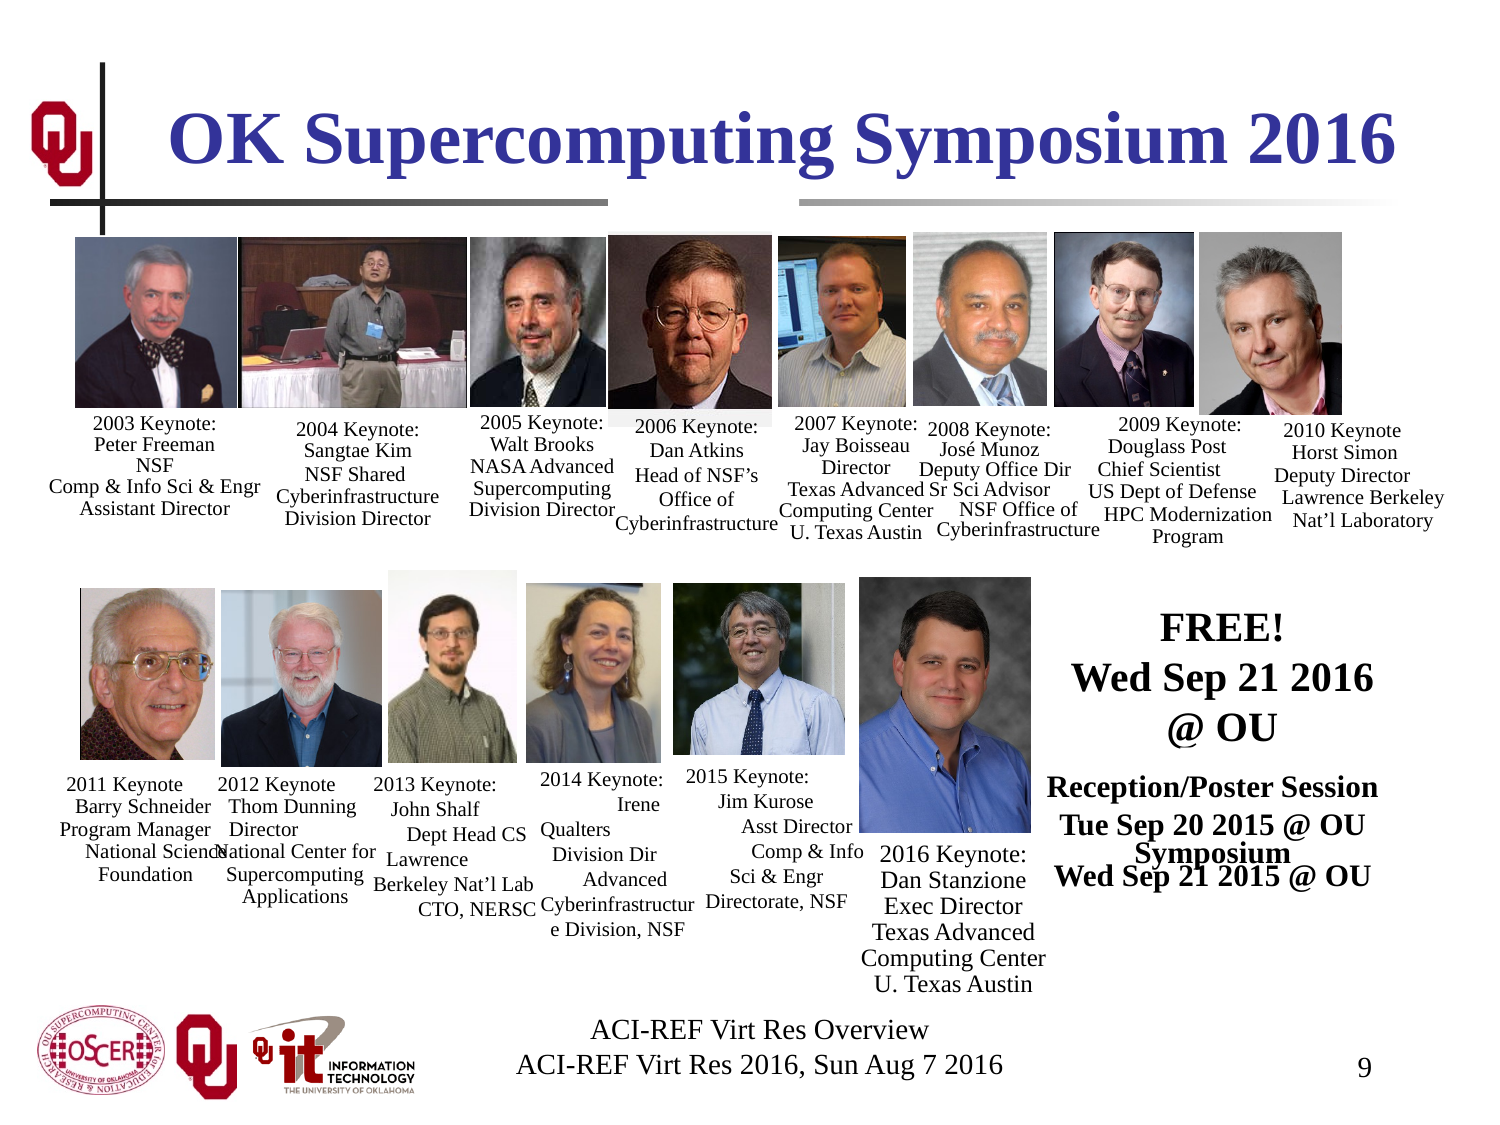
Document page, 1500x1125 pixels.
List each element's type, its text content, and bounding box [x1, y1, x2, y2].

text_box 2009 Keynote: Douglass Post Chief Scientist US Dept of Defense HPC Modernization Program [1069, 415, 1307, 556]
picture [74, 237, 237, 409]
text_box 2005 Keynote: Walt Brooks NASA Advanced Supercomputing Division Director [429, 415, 655, 557]
list 2006 Keynote: Dan Atkins Head of NSF’s Office of Cyberinfrastructure [565, 435, 743, 588]
slide_number 9 [1174, 1015, 1388, 1091]
picture [1053, 232, 1194, 407]
picture [387, 569, 517, 764]
text_box 2014 Keynote: Irene Qualters Division Dir Advanced Cyberinfrastructure Division, NSF [525, 758, 711, 949]
footer ACI-REF Virt Res Overview ACI-REF Virt Res 2016, Sun Aug 7 2016 [431, 1012, 1088, 1088]
picture [913, 232, 1047, 407]
text_box 2011 Keynote Barry Schneider Program Manager National Science Foundation [44, 766, 197, 894]
picture [174, 1005, 425, 1104]
picture [238, 237, 467, 409]
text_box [607, 195, 800, 427]
text_box 2007 Keynote: Jay Boisseau Director Texas Advanced Computing Center U. Texas Austin [743, 415, 969, 583]
picture [80, 587, 215, 760]
text_box 2016 Keynote: Dan Stanzione Exec Director Texas Advanced Computing Center U. Texas Austin [841, 835, 1067, 1011]
picture [1199, 232, 1342, 415]
text_box 2004 Keynote: Sangtae Kim NSF Shared Cyberinfrastructure Division Director [284, 417, 477, 565]
picture [37, 1005, 165, 1095]
text_box 2008 Keynote: José Munoz Deputy Office Dir Sr Sci Advisor NSF Office of Cyberinfrastructure [893, 413, 1069, 548]
text_box 2012 Keynote Thom Dunning Director National Center for Supercomputing Applications [197, 767, 358, 916]
picture [470, 237, 606, 408]
text_box 2015 Keynote: Jim Kurose Asst Director Comp & Info Sci & Engr Directorate, NSF [669, 755, 855, 921]
picture [525, 583, 661, 764]
picture [673, 582, 845, 755]
picture [29, 99, 94, 189]
text_box Reception/Poster Session Tue Sep 20 2015 @ OU Symposium Wed Sep 21 2015 @ OU [1035, 759, 1419, 895]
picture [221, 590, 382, 767]
text_box 2010 Keynote Horst Simon Deputy Director Lawrence Berkeley Nat’l Laboratory [1244, 412, 1482, 539]
text_box 2003 Keynote: Peter Freeman NSF Comp & Info Sci & Engr Assistant Director [25, 407, 284, 597]
picture [859, 577, 1031, 834]
picture [778, 236, 906, 407]
text_box 2013 Keynote: John Shalf Dept Head CS Lawrence Berkeley Nat’l Lab CTO, NERSC [358, 769, 525, 928]
title OK Supercomputing Symposium 2016 [124, 74, 1442, 187]
text_box FREE! Wed Sep 21 2016 @ OU Over 235 registra2ons already! Over 152 ie first day, over 200 in the first week, over 225 in the first month. [1036, 592, 1421, 895]
